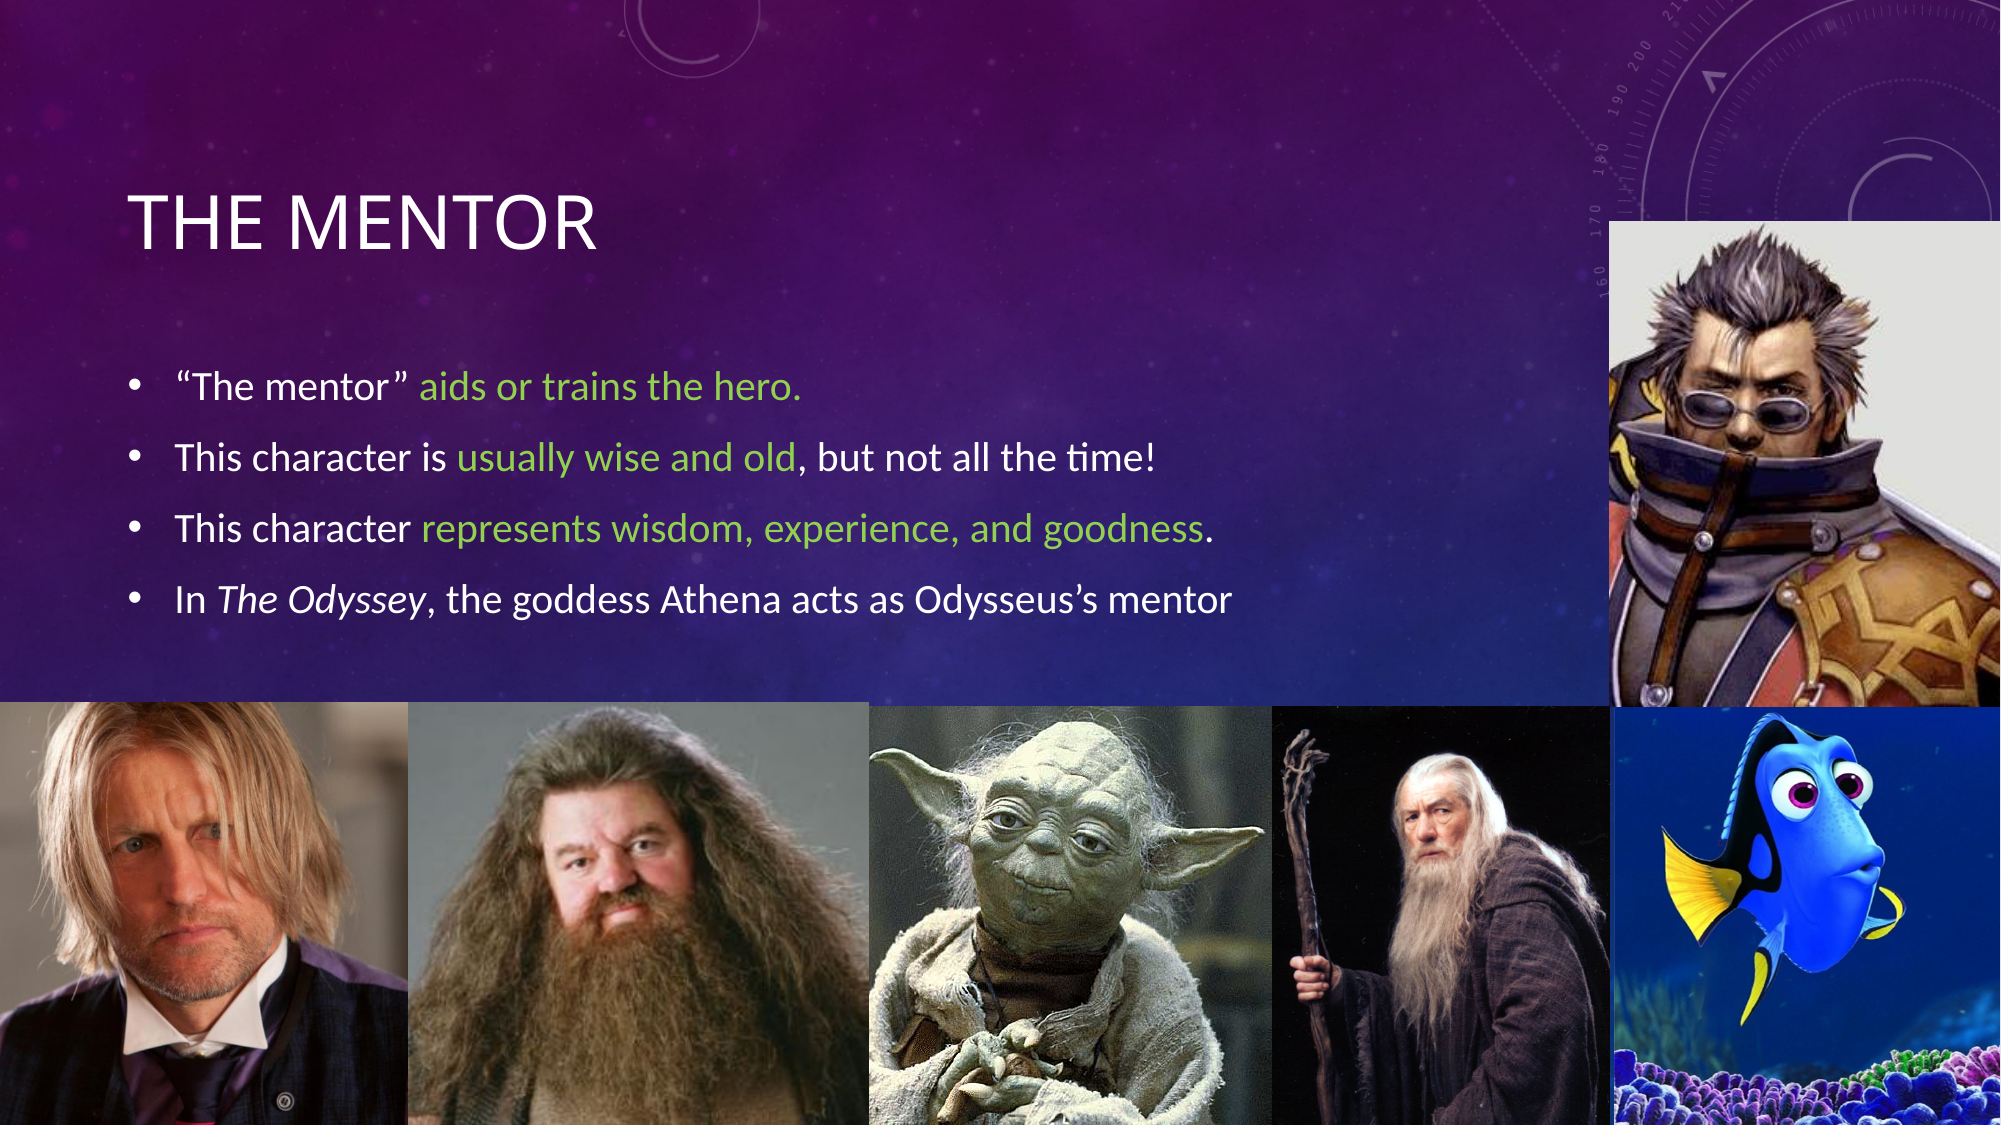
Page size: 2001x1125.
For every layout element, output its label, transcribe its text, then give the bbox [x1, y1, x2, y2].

title The mentor [112, 99, 1775, 339]
list “The mentor” aids or trains the hero. This character is usually wise and old, but not all the time! This character represents wisdom, experience, and goodness. In The Odyssey, the goddess Athena acts as Odysseus’s mentor [112, 351, 1603, 706]
picture [0, 0, 2001, 1125]
